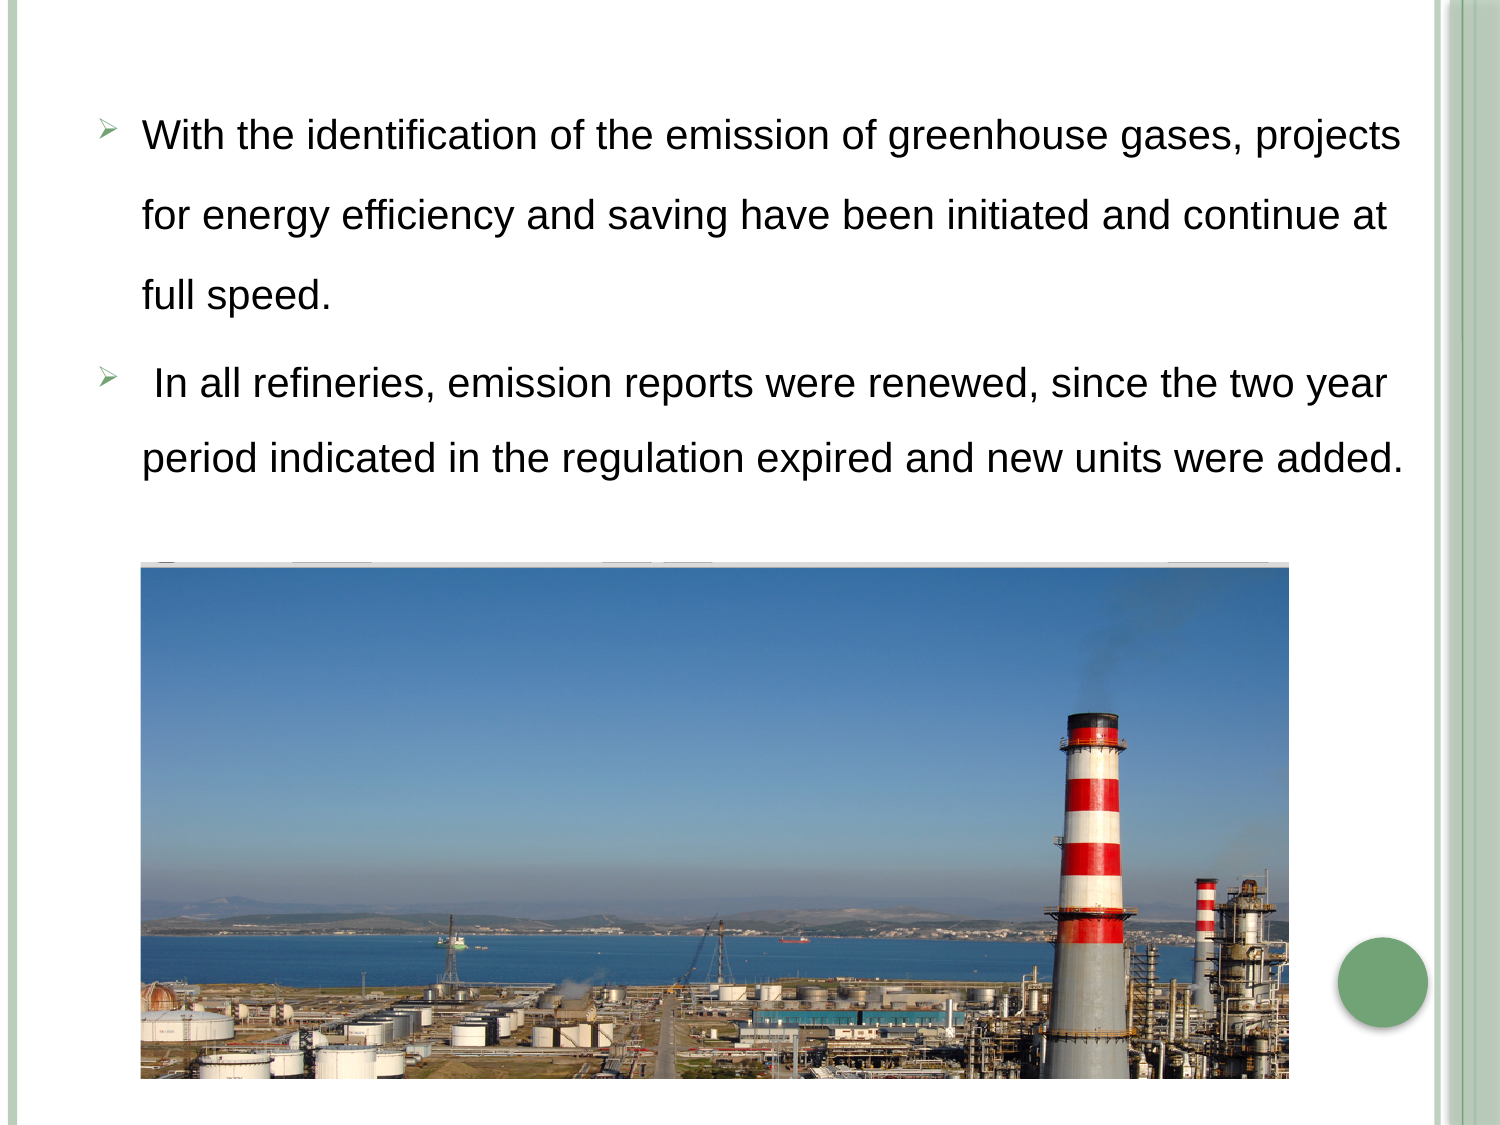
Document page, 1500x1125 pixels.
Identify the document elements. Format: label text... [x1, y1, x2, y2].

list With the identification of the emission of greenhouse gases, projects for energy efficiency and saving have been initiated and continue at full speed. In all refineries, emission reports were renewed, since the two year period indicated in the regulation expired and new units were added. [82, 70, 1454, 540]
picture [140, 561, 1290, 1079]
